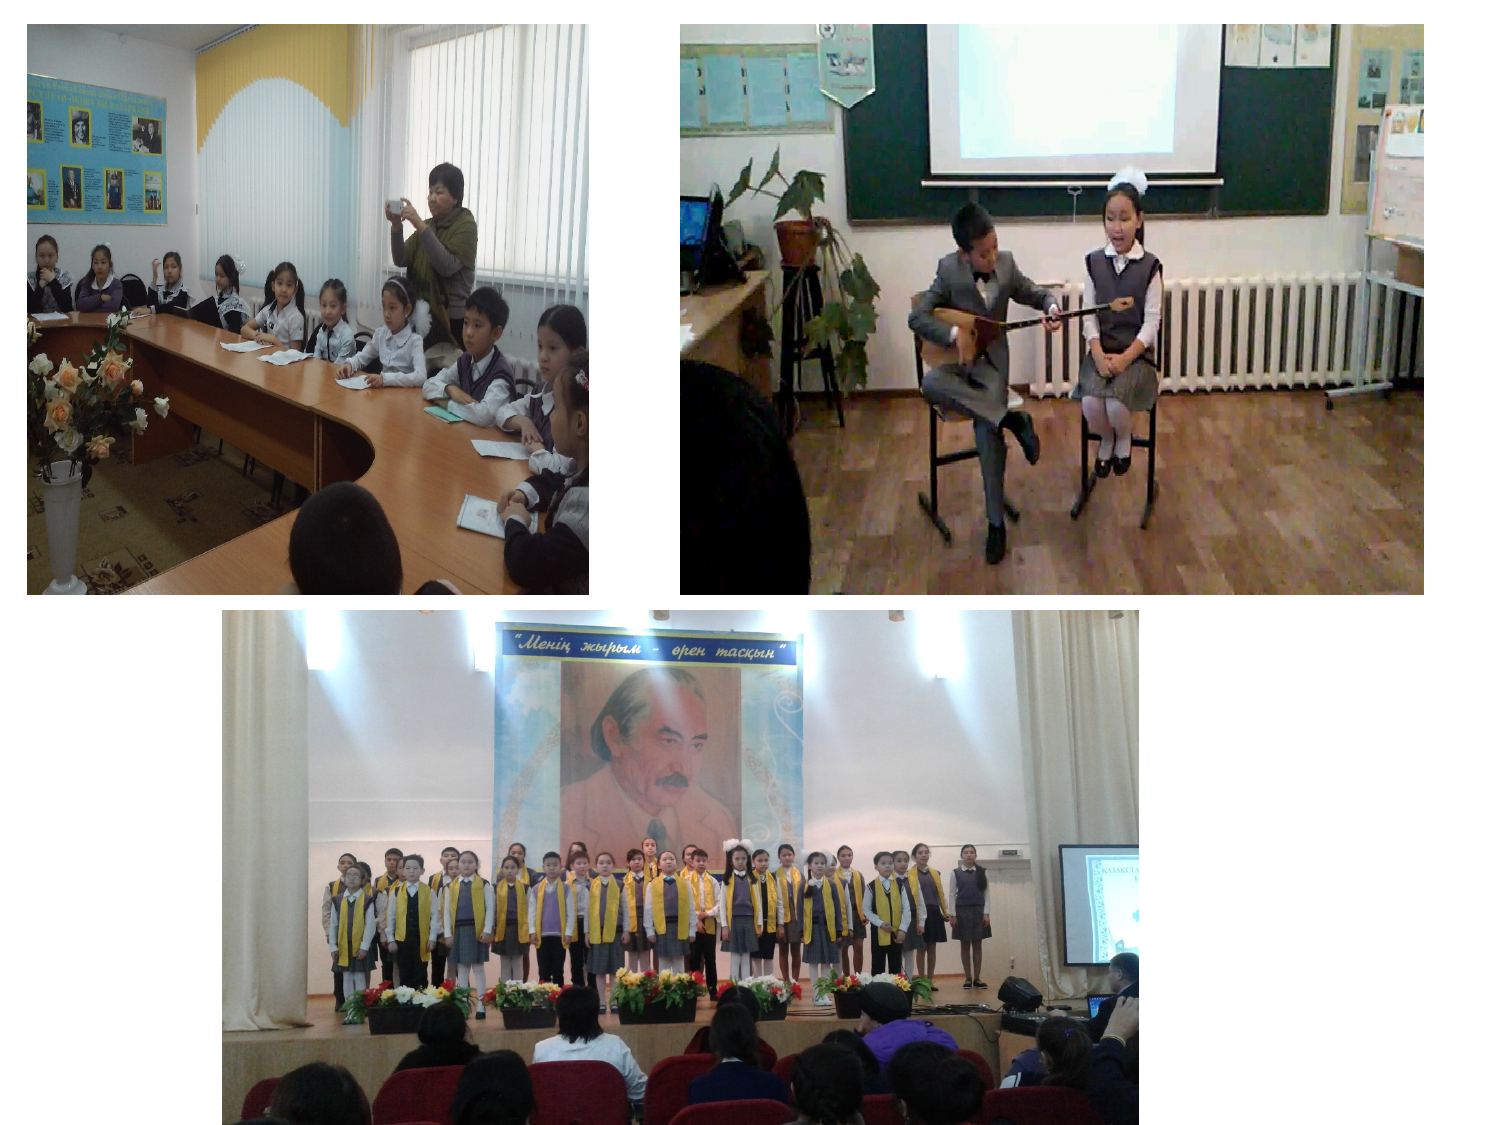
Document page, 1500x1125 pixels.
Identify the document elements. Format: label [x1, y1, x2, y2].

picture [222, 610, 1139, 1125]
picture [680, 24, 1424, 595]
list [27, 24, 589, 595]
